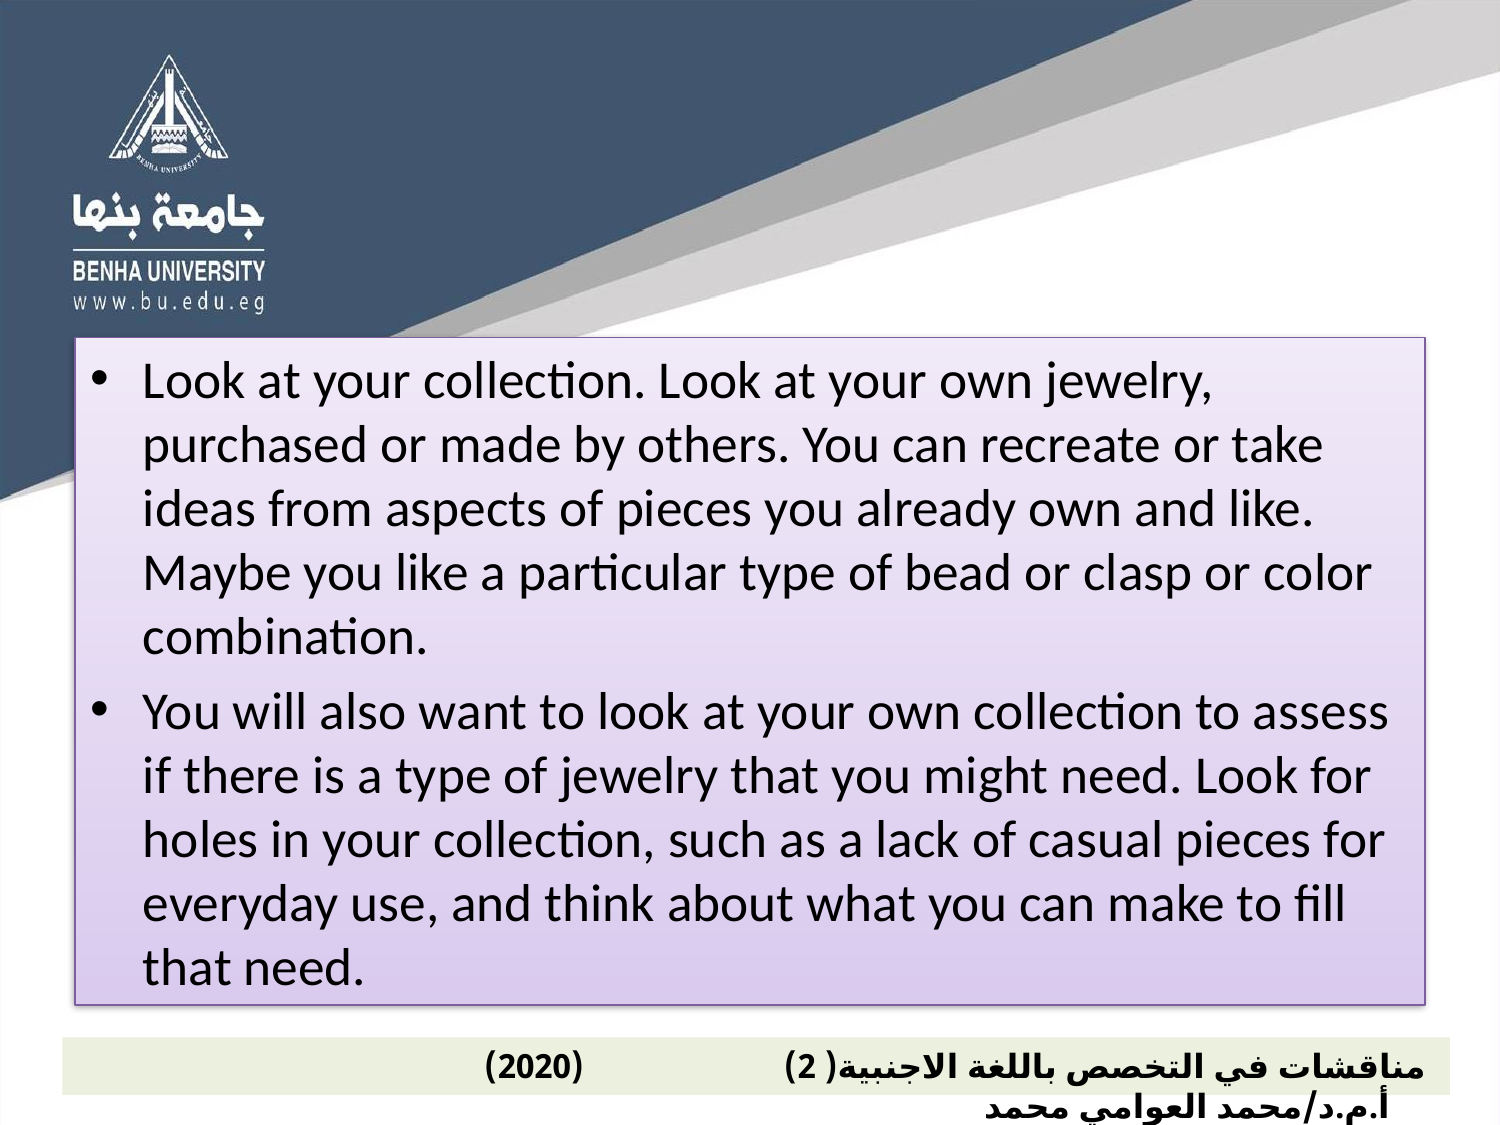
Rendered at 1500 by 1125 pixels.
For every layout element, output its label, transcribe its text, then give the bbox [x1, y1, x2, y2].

list Look at your collection. Look at your own jewelry, purchased or made by others. You can recreate or take ideas from aspects of pieces you already own and like. Maybe you like a particular type of bead or clasp or color combination. You will also want to look at your own collection to assess if there is a type of jewelry that you might need. Look for holes in your collection, such as a lack of casual pieces for everyday use, and think about what you can make to fill that need. [74, 337, 1426, 1006]
picture [0, 0, 1500, 1125]
text_box مناقشات في التخصص باللغة الاجنبية( 2) (2020) أ.م.د/محمد العوامي محمد [62, 1037, 1450, 1095]
